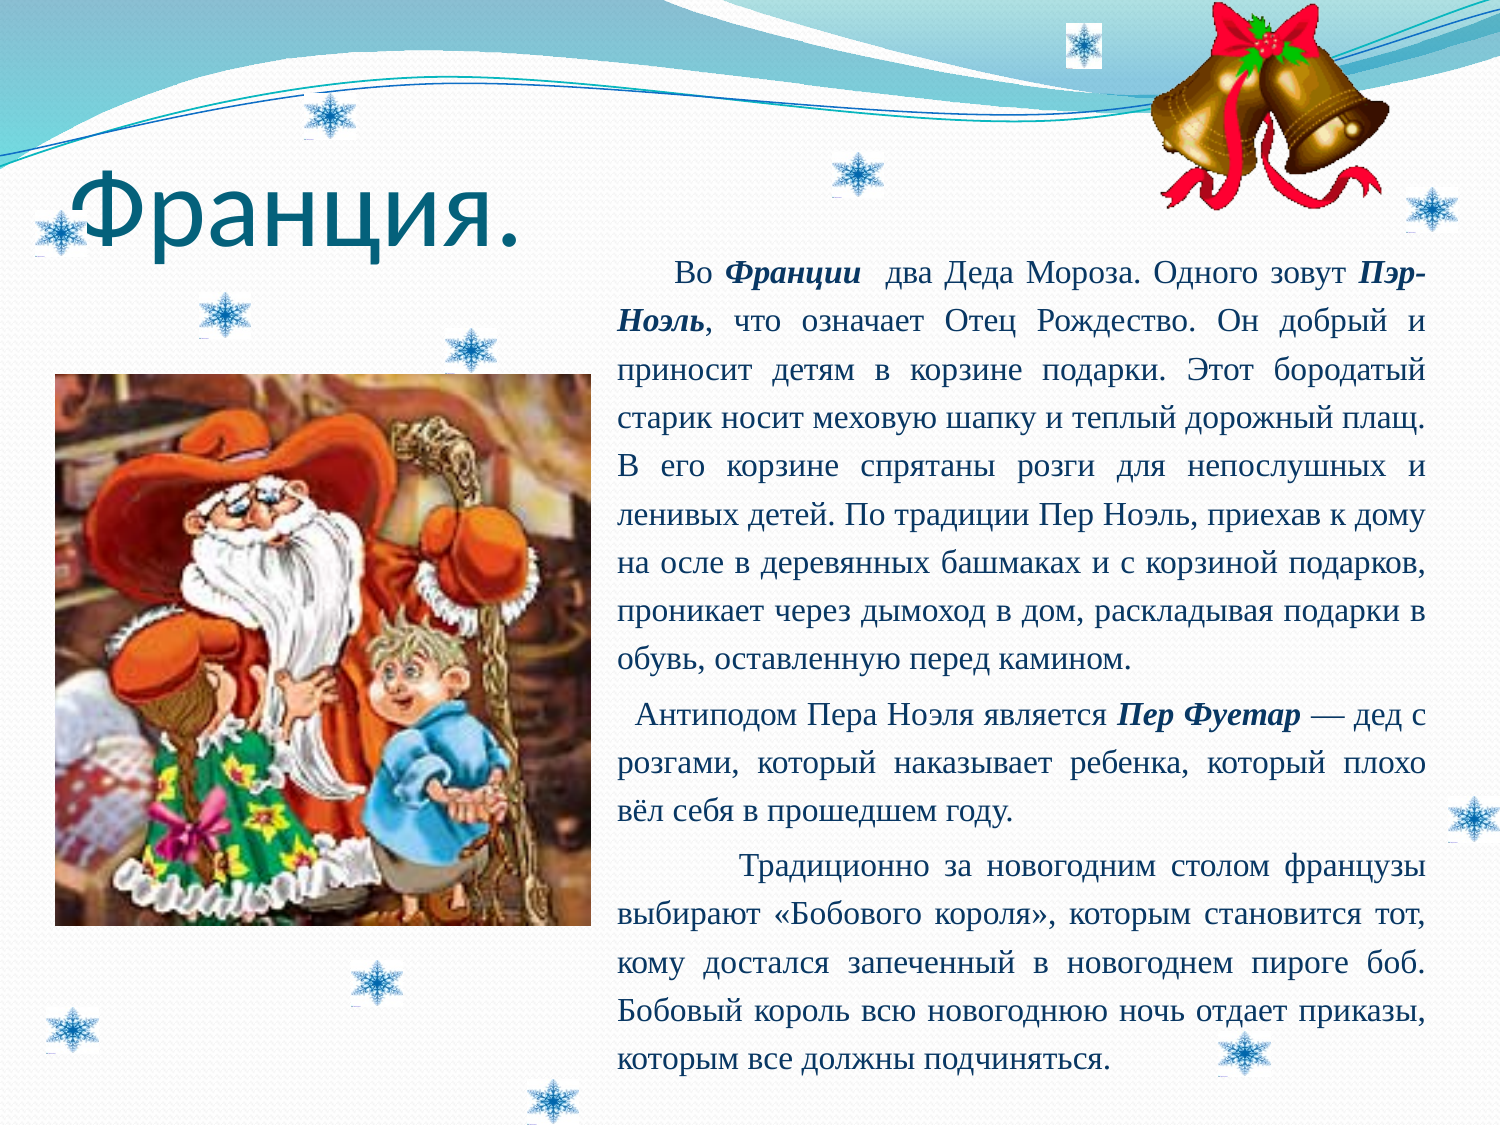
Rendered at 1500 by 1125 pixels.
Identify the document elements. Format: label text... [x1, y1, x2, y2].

picture [34, 210, 87, 257]
picture [1406, 187, 1458, 234]
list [55, 374, 591, 927]
picture [527, 1079, 579, 1125]
picture [46, 1007, 99, 1054]
list Во Франции два Деда Мороза. Одного зовут Пэр-Ноэль, что означает Отец Рождество. Он добрый и приносит детям в корзине подарки. Этот бородатый старик носит меховую шапку и теплый дорожный плащ. В его корзине спрятаны розги для непослушных и ленивых детей. По традиции Пер Ноэль, приехав к дому на осле в деревянных башмаках и с корзиной подарков, проникает через дымоход в дом, раскладывая подарки в обувь, оставленную перед камином. Антиподом Пера Ноэля является Пер Фуетар — дед с розгами, который наказывает ребенка, который плохо вёл себя в прошедшем году. Традиционно за новогодним столом французы выбирают «Бобового короля», которым становится тот, кому достался запеченный в новогоднем пироге боб. Бобовый король всю новогоднюю ночь отдает приказы, которым все должны подчиняться. [562, 140, 1442, 1125]
picture [198, 292, 251, 339]
picture [304, 93, 357, 140]
picture [1218, 1030, 1271, 1078]
picture [831, 152, 884, 199]
picture [445, 327, 497, 374]
picture [351, 960, 404, 1007]
picture [1448, 796, 1500, 843]
picture [1066, 23, 1102, 70]
title Франция. [0, 93, 1141, 270]
picture [1148, 0, 1393, 215]
